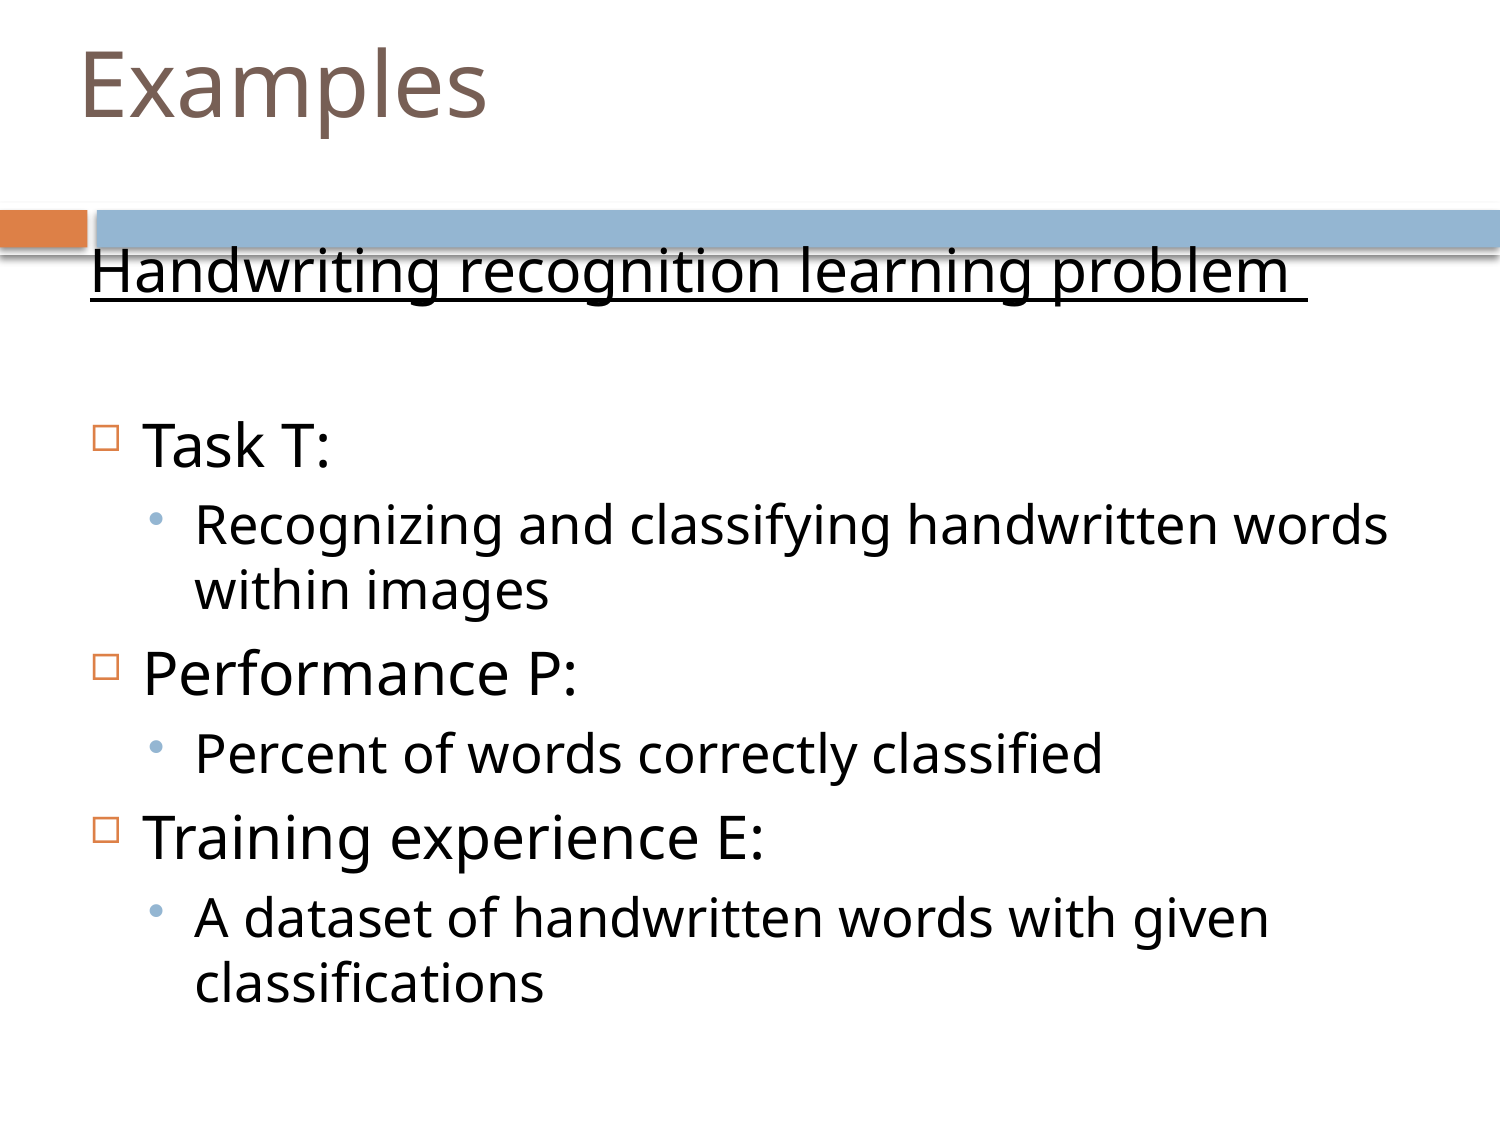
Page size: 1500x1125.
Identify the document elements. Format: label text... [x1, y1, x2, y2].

list Handwriting recognition learning problem Task T: Recognizing and classifying handwritten words within images Performance P: Percent of words correctly classified Training experience E: A dataset of handwritten words with given classifications [75, 224, 1413, 1100]
title Examples [62, 0, 1413, 163]
